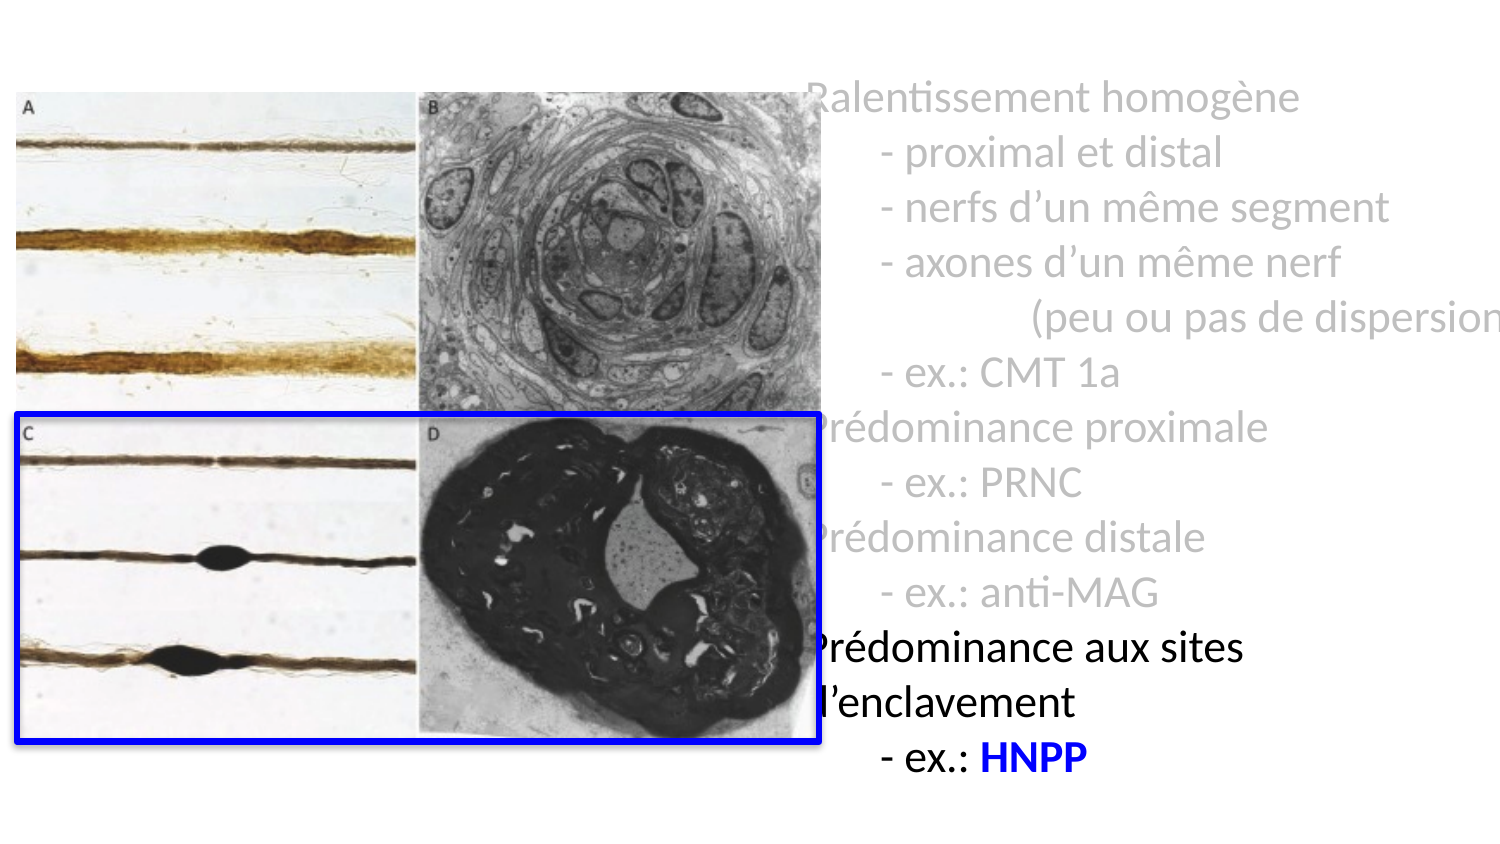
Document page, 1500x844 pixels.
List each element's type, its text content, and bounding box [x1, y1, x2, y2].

picture [16, 92, 821, 742]
text_box Ralentissement homogène - proximal et distal - nerfs d’un même segment - axones d’un même nerf (peu ou pas de dispersion) - ex.: CMT 1a Prédominance proximale - ex.: PRNC Prédominance distale - ex.: anti-MAG Prédominance aux sites d’enclavement - ex.: HNPP [790, 59, 1500, 790]
